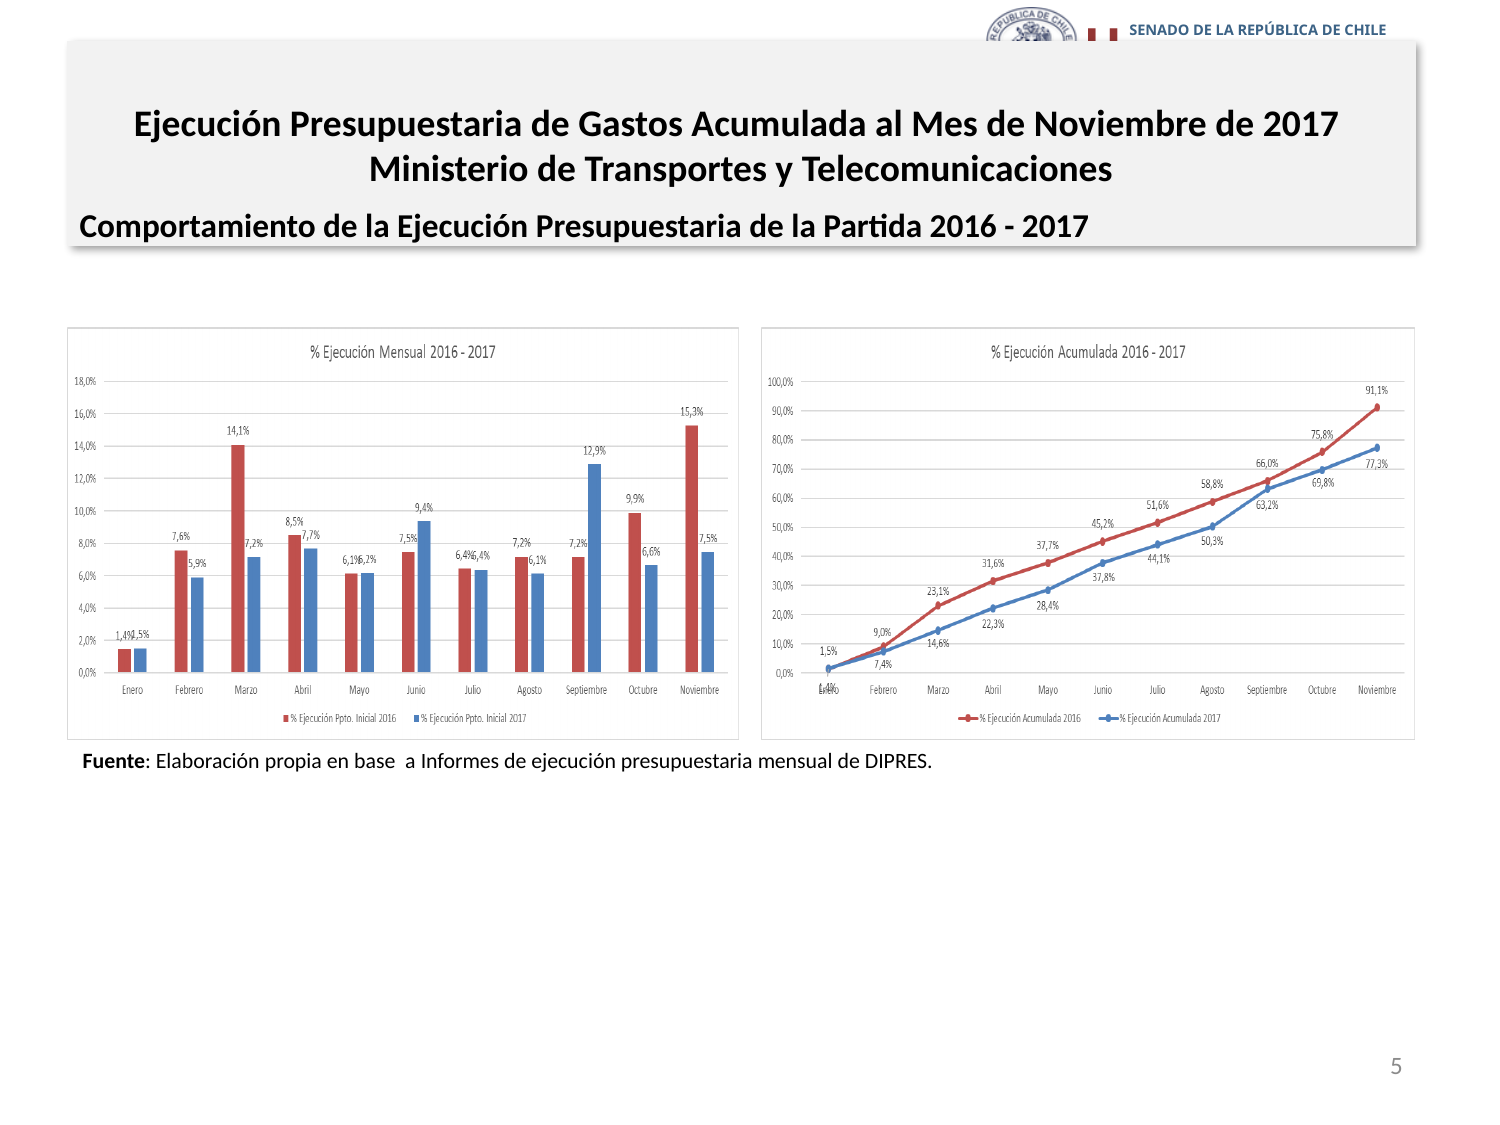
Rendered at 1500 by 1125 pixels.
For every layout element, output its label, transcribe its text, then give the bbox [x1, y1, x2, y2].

picture [67, 327, 739, 740]
picture [986, 7, 1079, 41]
picture [761, 327, 1416, 740]
title Ejecución Presupuestaria de Gastos Acumulada al Mes de Noviembre de 2017 Ministerio de Transportes y Telecomunicaciones [67, 41, 1415, 196]
footer Fuente: Elaboración propia en base a Informes de ejecución presupuestaria mensual de DIPRES. [67, 739, 1447, 800]
slide_number 5 [1067, 1035, 1418, 1095]
text_box Comportamiento de la Ejecución Presupuestaria de la Partida 2016 - 2017 [64, 196, 1415, 271]
